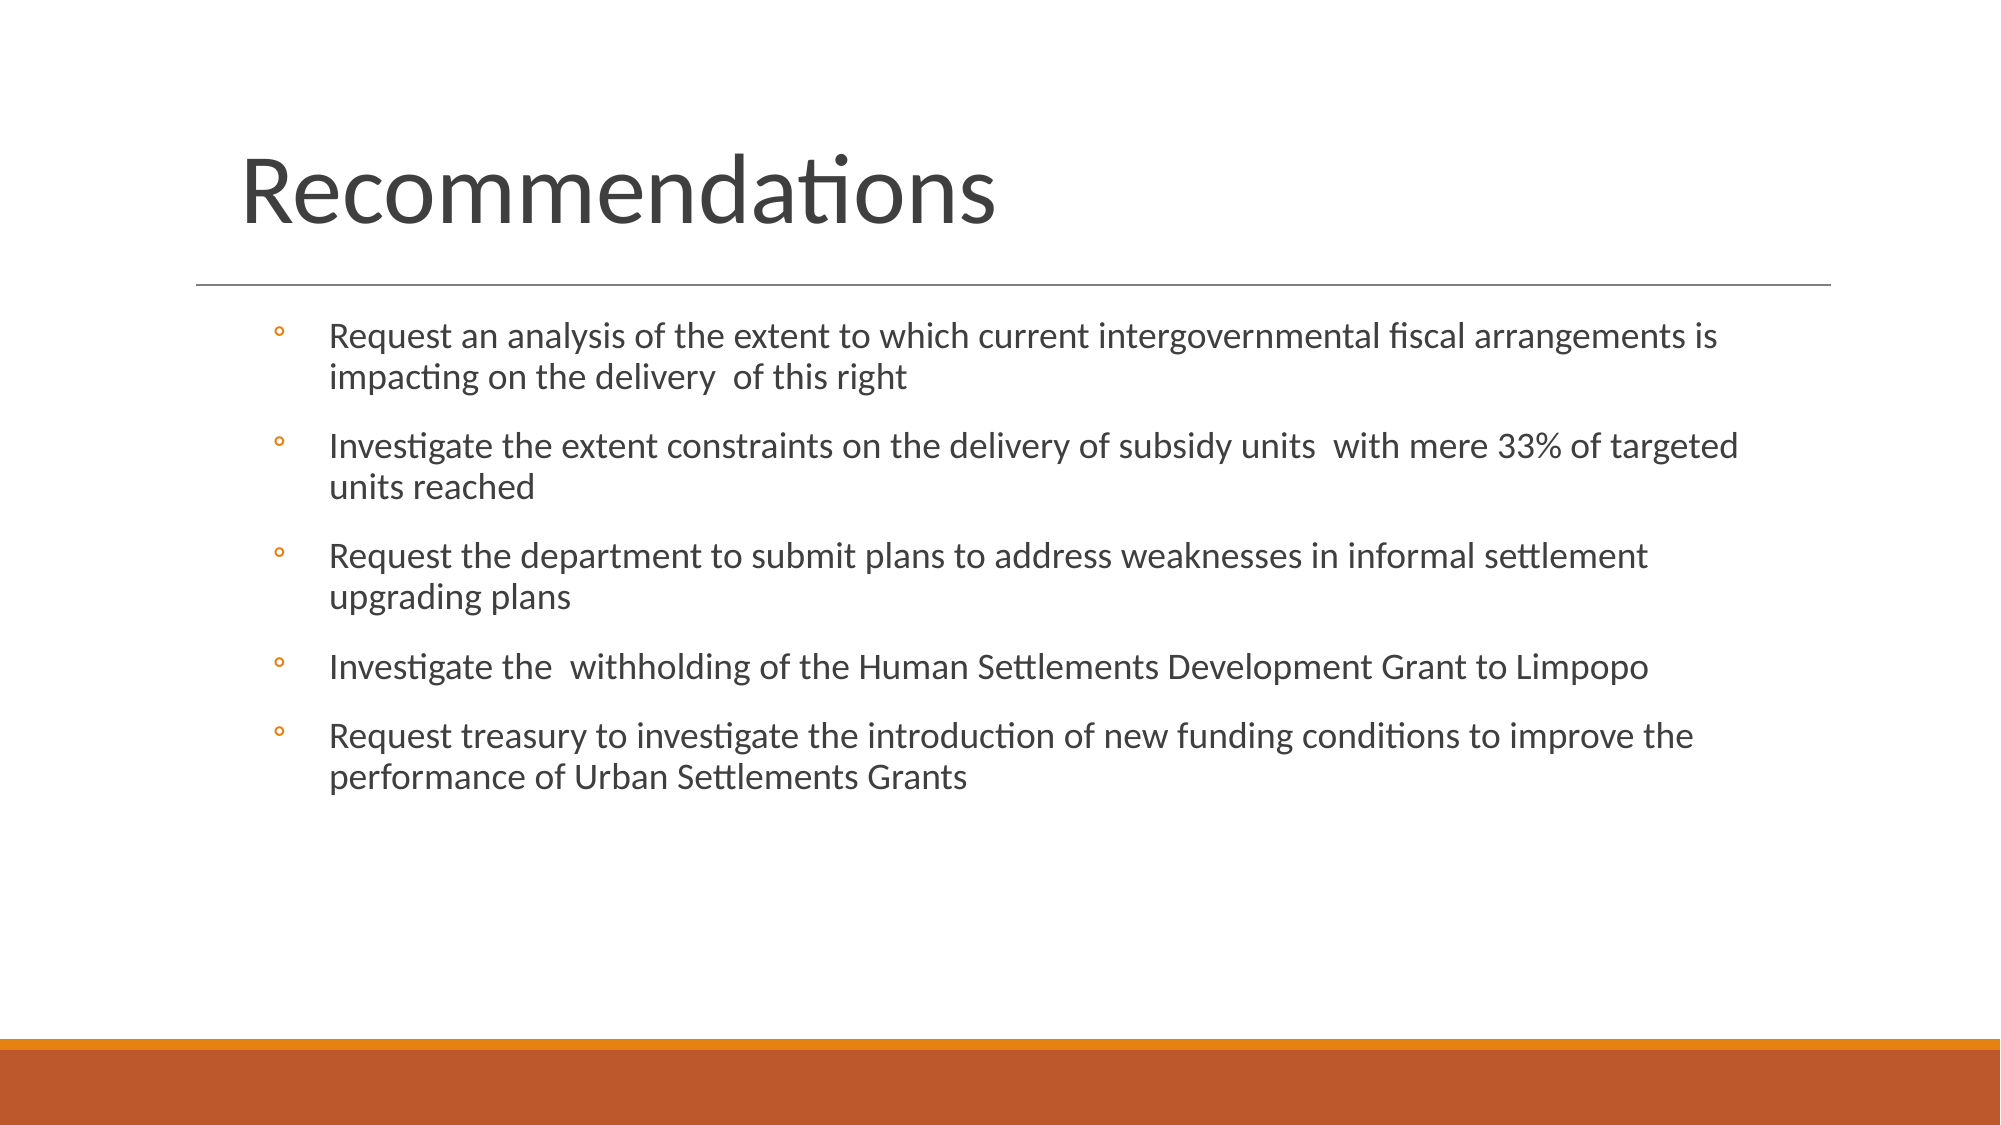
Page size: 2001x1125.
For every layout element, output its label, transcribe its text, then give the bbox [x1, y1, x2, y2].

title Recommendations [225, 112, 1800, 252]
list Request an analysis of the extent to which current intergovernmental fiscal arrangements is impacting on the delivery of this right Investigate the extent constraints on the delivery of subsidy units with mere 33% of targeted units reached Request the department to submit plans to address weaknesses in informal settlement upgrading plans Investigate the withholding of the Human Settlements Development Grant to Limpopo Request treasury to investigate the introduction of new funding conditions to improve the performance of Urban Settlements Grants [225, 309, 1800, 963]
